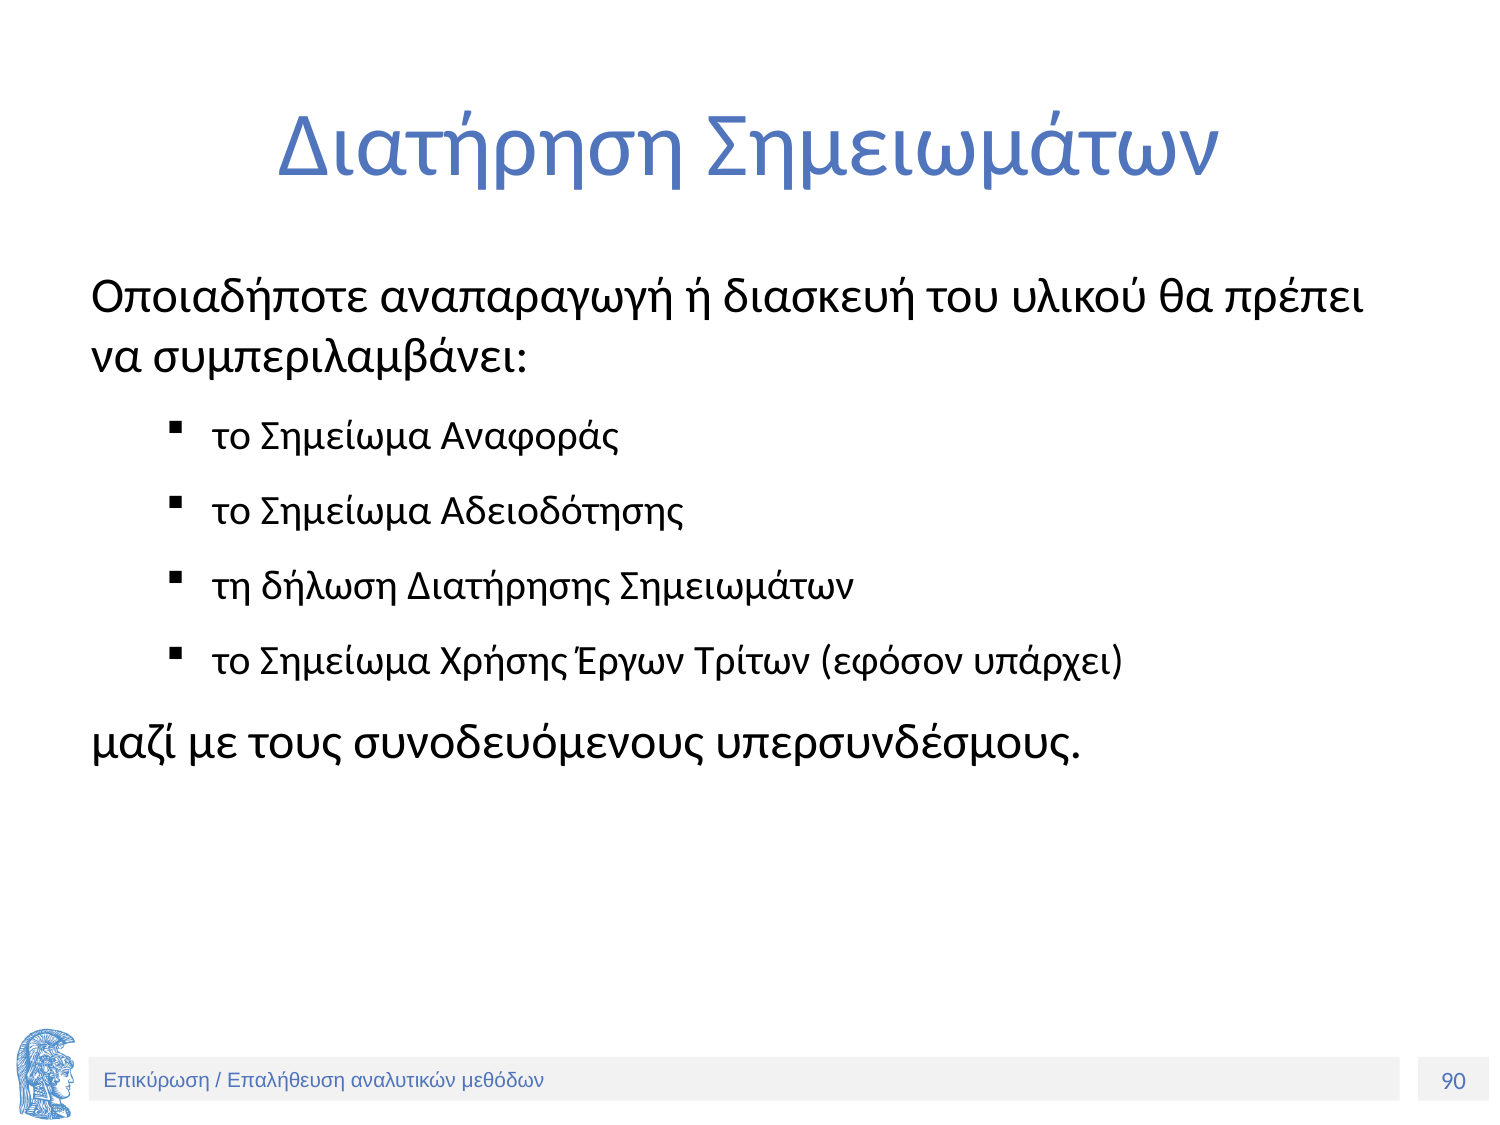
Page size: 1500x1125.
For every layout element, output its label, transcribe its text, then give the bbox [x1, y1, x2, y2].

list Οποιαδήποτε αναπαραγωγή ή διασκευή του υλικού θα πρέπει να συμπεριλαμβάνει: το Σημείωμα Αναφοράς το Σημείωμα Αδειοδότησης τη δήλωση Διατήρησης Σημειωμάτων το Σημείωμα Χρήσης Έργων Τρίτων (εφόσον υπάρχει) μαζί με τους συνοδευόμενους υπερσυνδέσμους. [75, 255, 1427, 999]
title Διατήρηση Σημειωμάτων [74, 44, 1426, 233]
picture [9, 1025, 81, 1120]
